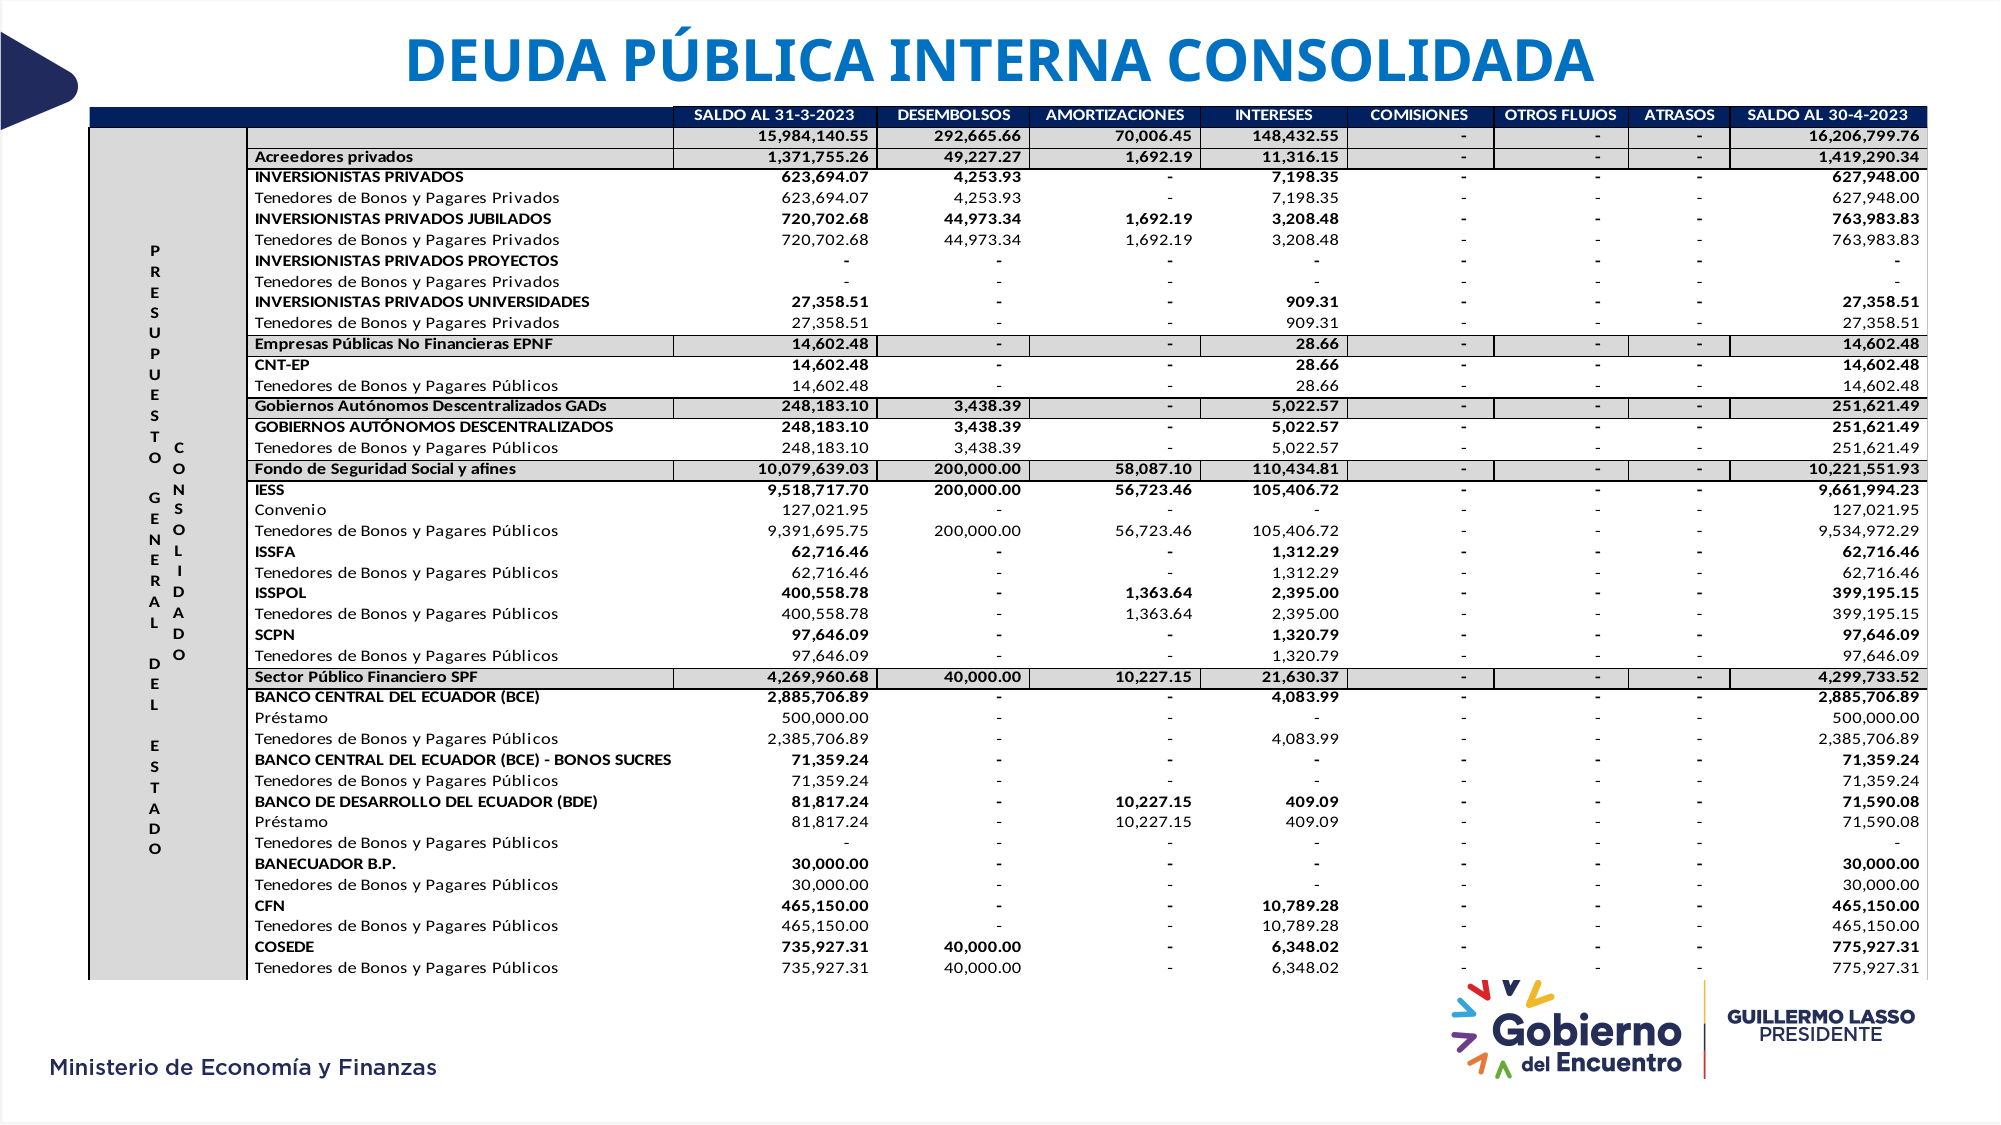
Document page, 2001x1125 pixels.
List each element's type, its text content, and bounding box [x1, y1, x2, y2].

title DEUDA PÚBLICA INTERNA CONSOLIDADA [137, 3, 1863, 106]
picture [0, 0, 2001, 1125]
